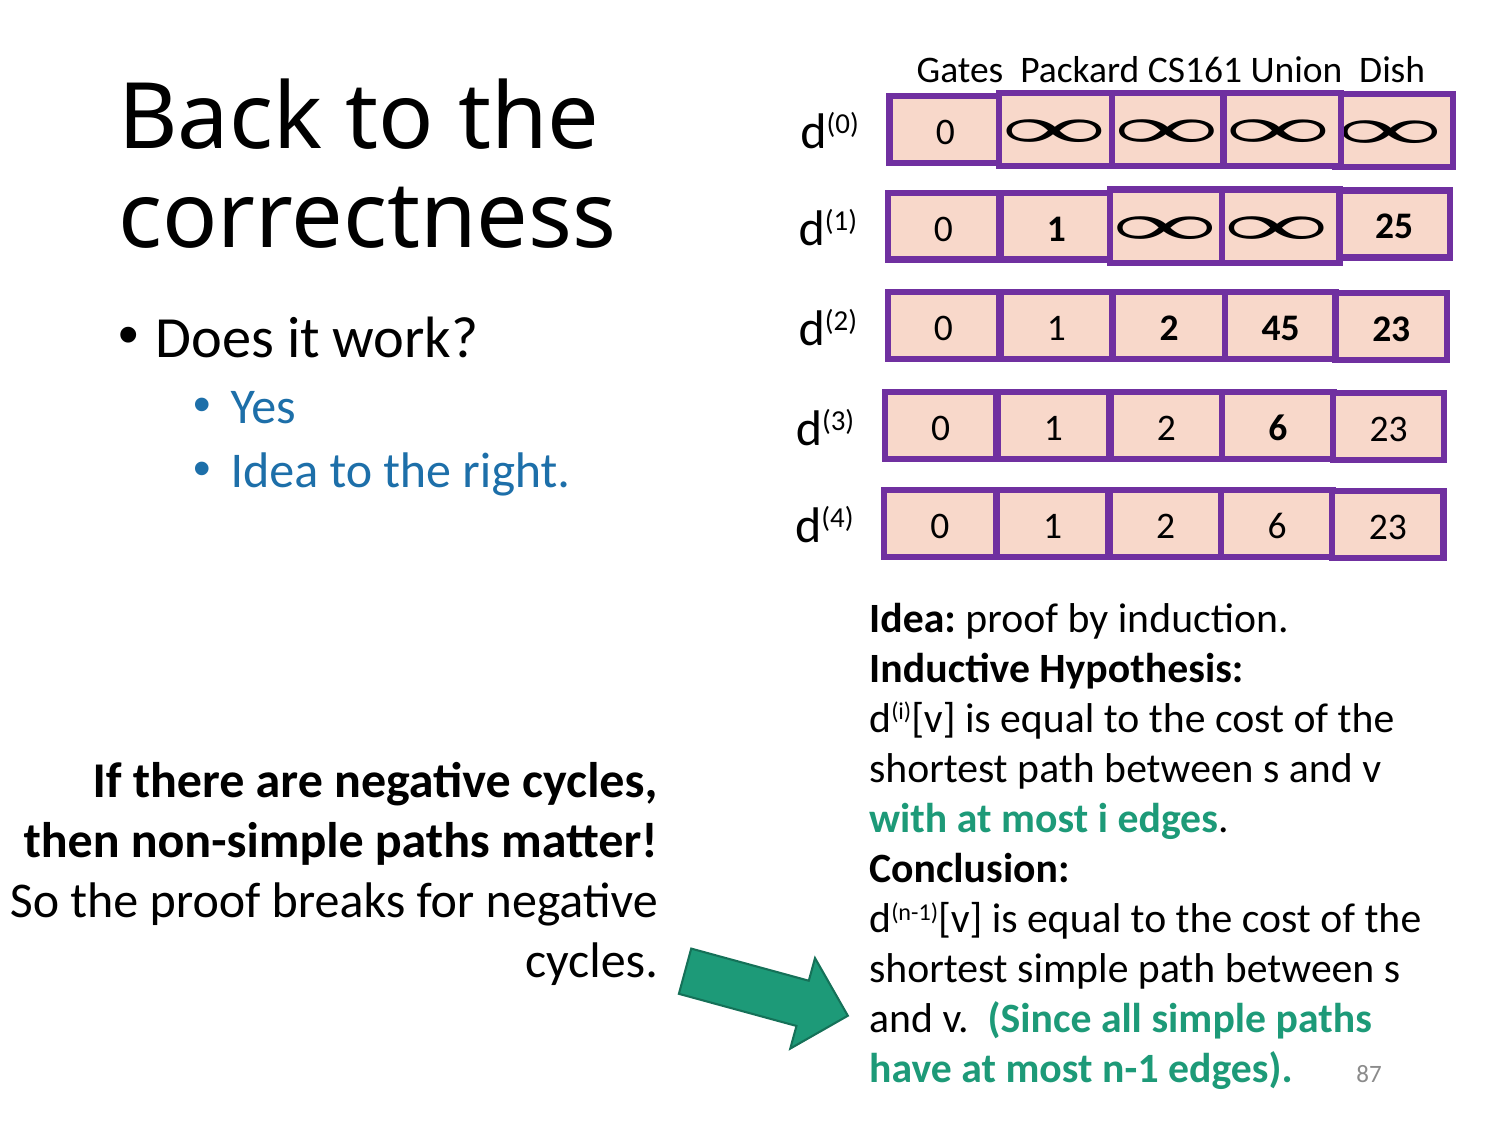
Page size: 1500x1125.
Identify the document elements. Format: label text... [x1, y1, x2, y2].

text_box If there are negative cycles, then non-simple paths matter! So the proof breaks for negative cycles. [0, 739, 673, 995]
text_box [677, 947, 850, 1051]
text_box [777, 37, 1500, 562]
slide_number 87 [1059, 1042, 1397, 1103]
list Does it work? Yes Idea to the right. [103, 299, 809, 1014]
text_box Idea: proof by induction. Inductive Hypothesis: d(i)[v] is equal to the cost of the shortest path between s and v with at most i edges. Conclusion: d(n-1)[v] is equal to the cost of the shortest simple path between s and v. (Since all simple paths have at most n-1 edges). [854, 583, 1477, 1125]
title Back to the correctness [103, 59, 777, 278]
